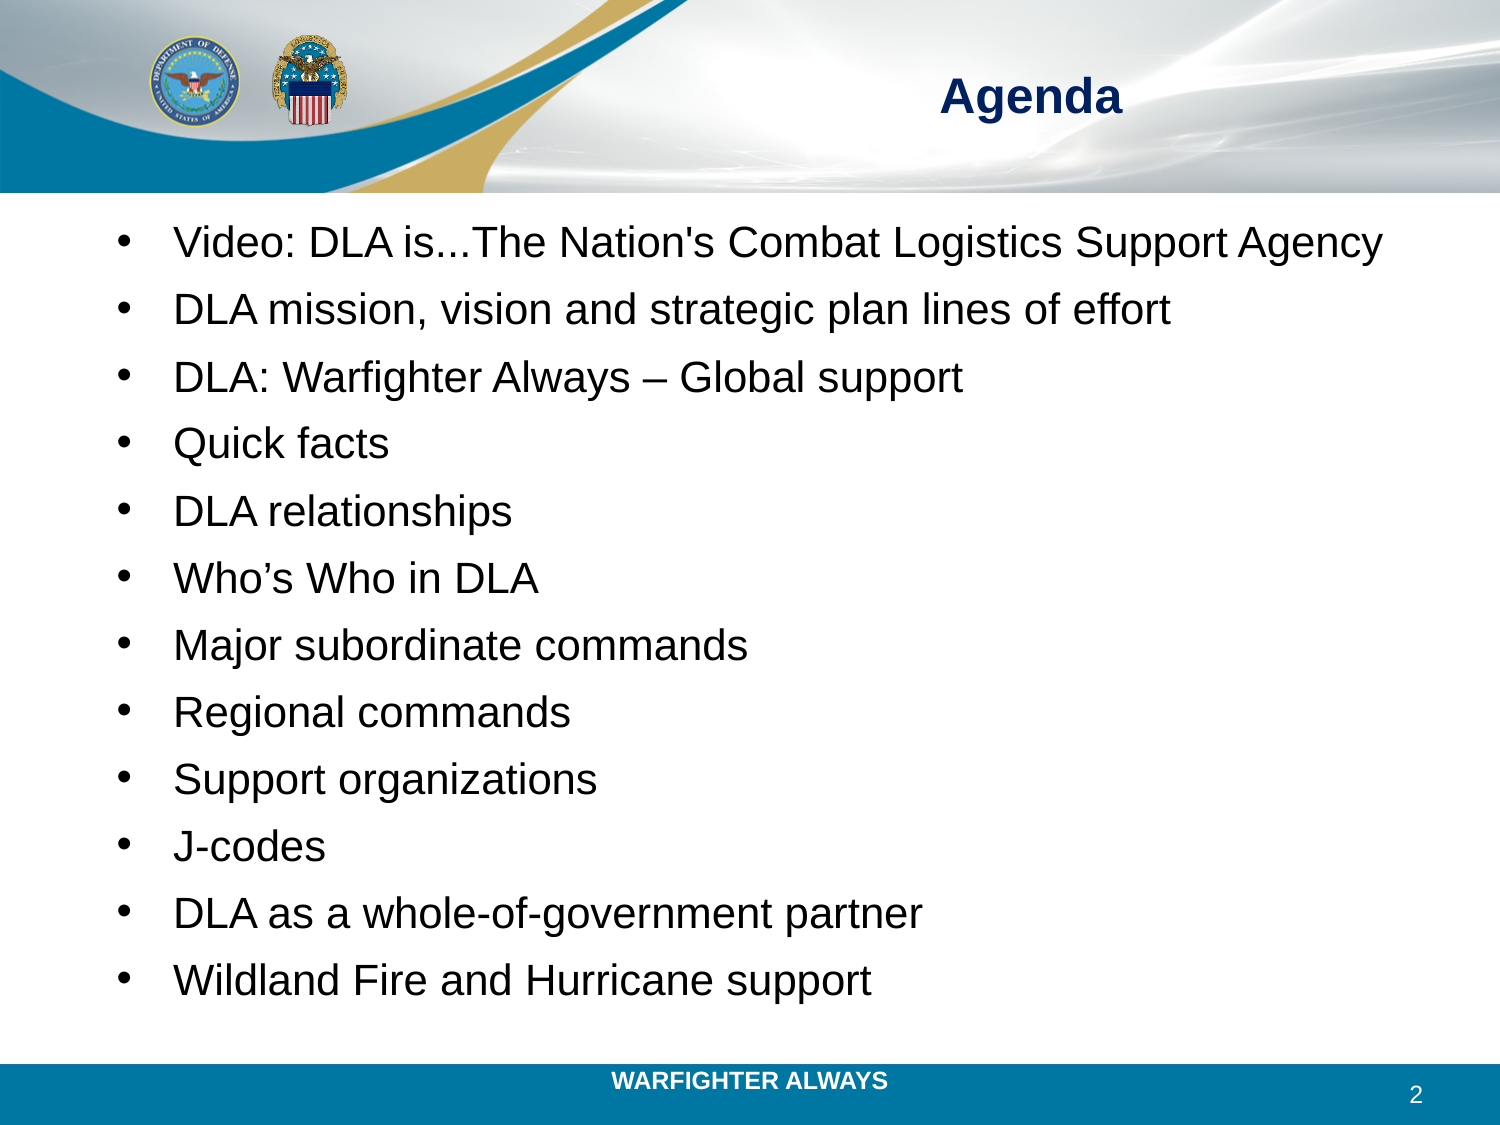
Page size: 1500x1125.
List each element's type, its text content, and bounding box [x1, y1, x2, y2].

text_box Video: DLA is...The Nation's Combat Logistics Support Agency DLA mission, vision and strategic plan lines of effort DLA: Warfighter Always – Global support Quick facts DLA relationships Who’s Who in DLA Major subordinate commands Regional commands Support organizations J-codes DLA as a whole-of-government partner Wildland Fire and Hurricane support [101, 206, 1409, 1012]
title Agenda [607, 56, 1454, 136]
picture [328, 0, 1500, 193]
slide_number 2 [1378, 1063, 1439, 1124]
picture [0, 0, 662, 141]
